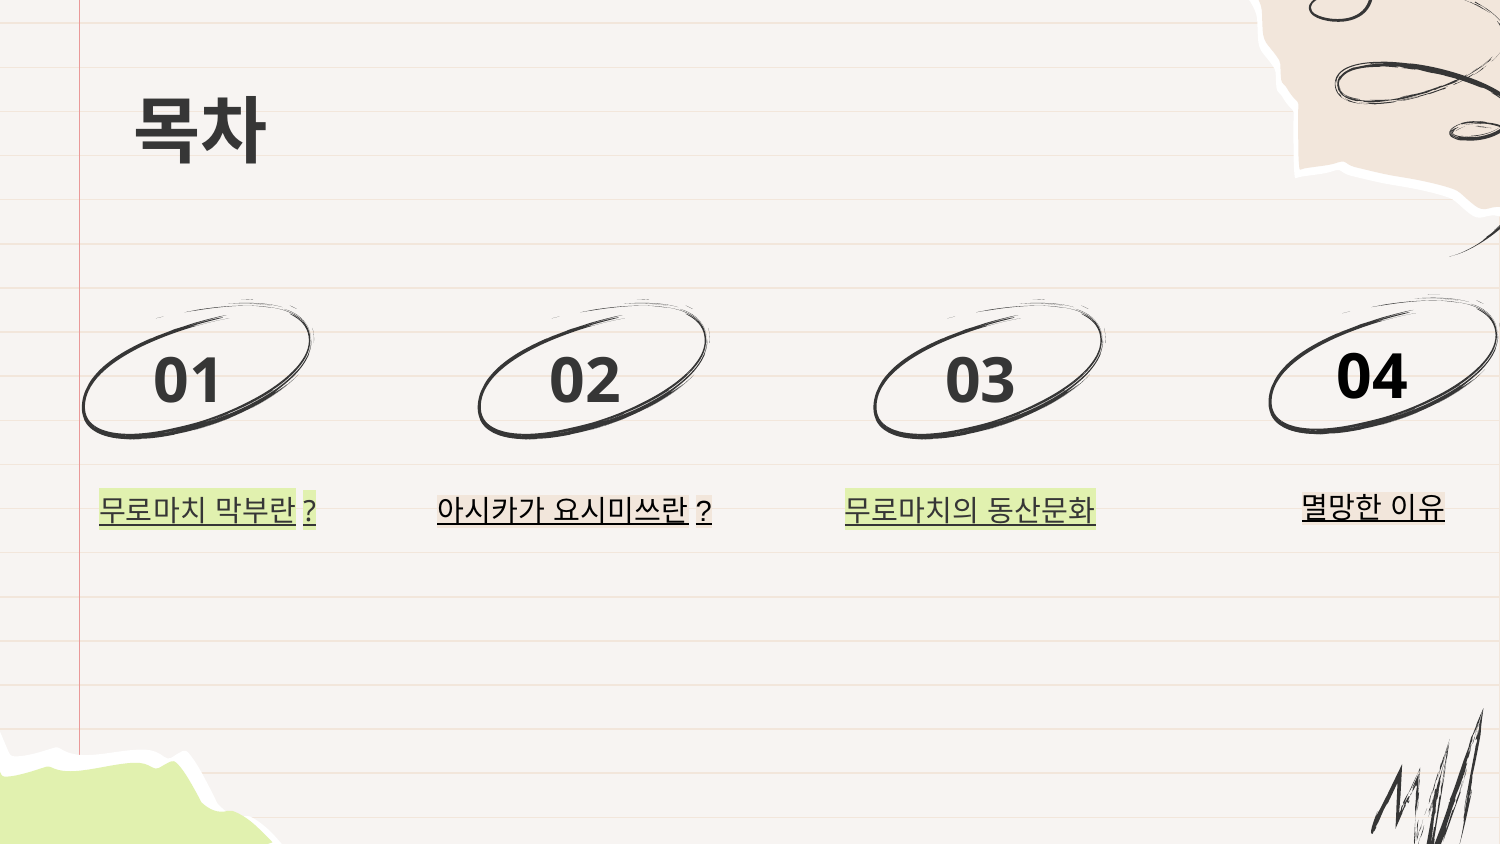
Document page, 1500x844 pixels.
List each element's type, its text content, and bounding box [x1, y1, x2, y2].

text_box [87, 292, 310, 450]
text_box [483, 292, 706, 450]
subtitle 무로마치의 동산문화 [804, 469, 1137, 543]
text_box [1273, 286, 1496, 445]
text_box 멸망한 이유 [1287, 481, 1461, 532]
subtitle 무로마치 막부란? [18, 462, 397, 543]
title 목차 [118, 69, 1382, 164]
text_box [878, 292, 1101, 450]
subtitle 아시카가 요시미쓰란? [408, 469, 741, 543]
